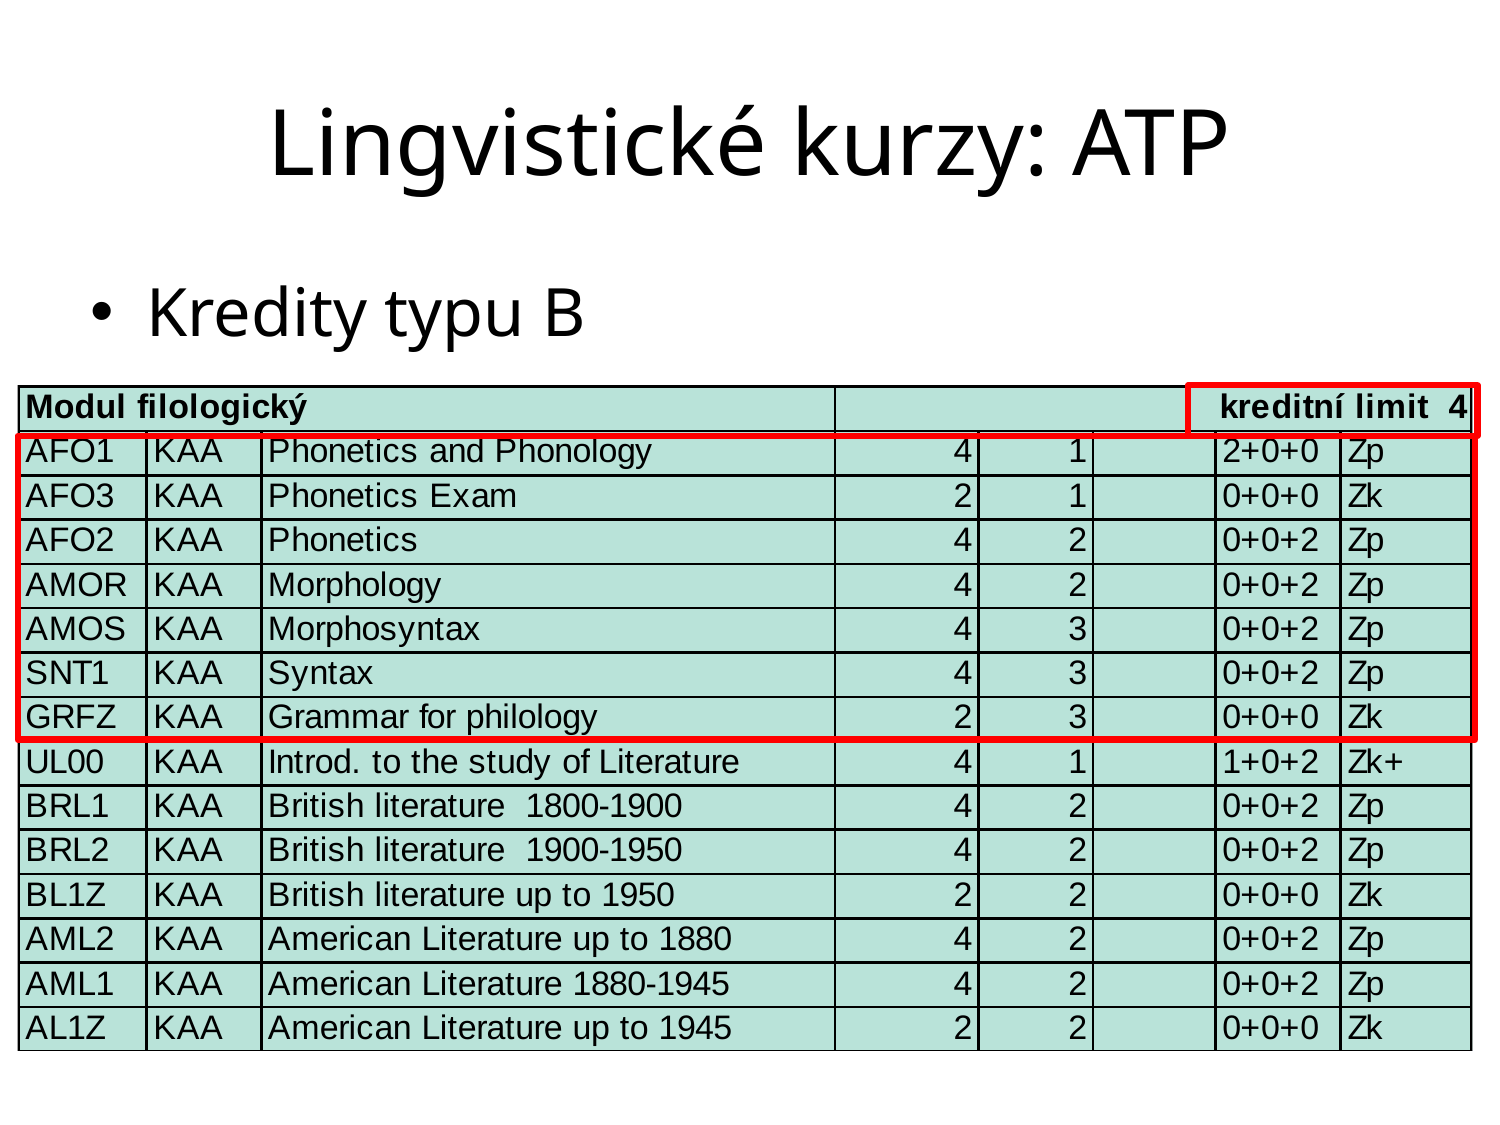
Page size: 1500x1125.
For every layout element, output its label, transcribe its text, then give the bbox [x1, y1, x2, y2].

picture [17, 385, 1476, 1054]
list Kredity typu B [75, 262, 1425, 383]
title Lingvistické kurzy: ATP [75, 45, 1425, 233]
